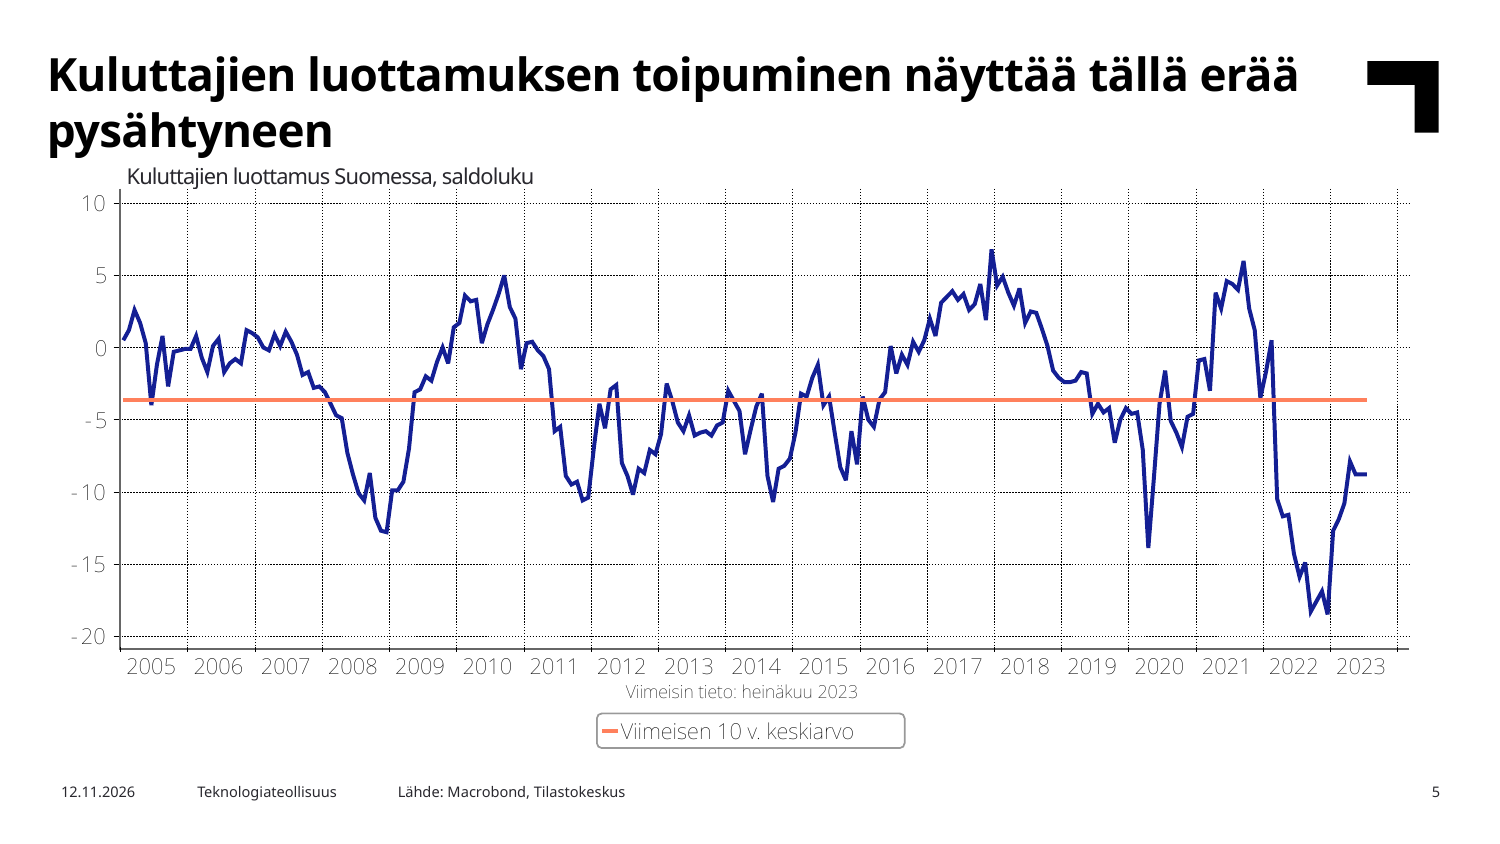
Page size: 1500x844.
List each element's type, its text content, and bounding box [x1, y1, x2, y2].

footer Teknologiateollisuus [182, 775, 382, 803]
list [62, 180, 1439, 763]
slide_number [46, 775, 182, 803]
text_box Kuluttajien luottamus Suomessa, saldoluku [120, 156, 747, 179]
list Lähde: Macrobond, Tilastokeskus [382, 775, 871, 803]
slide_number 5 [1313, 775, 1456, 803]
list Kuluttajien luottamuksen toipuminen näyttää tällä erää pysähtyneen [29, 36, 1341, 144]
